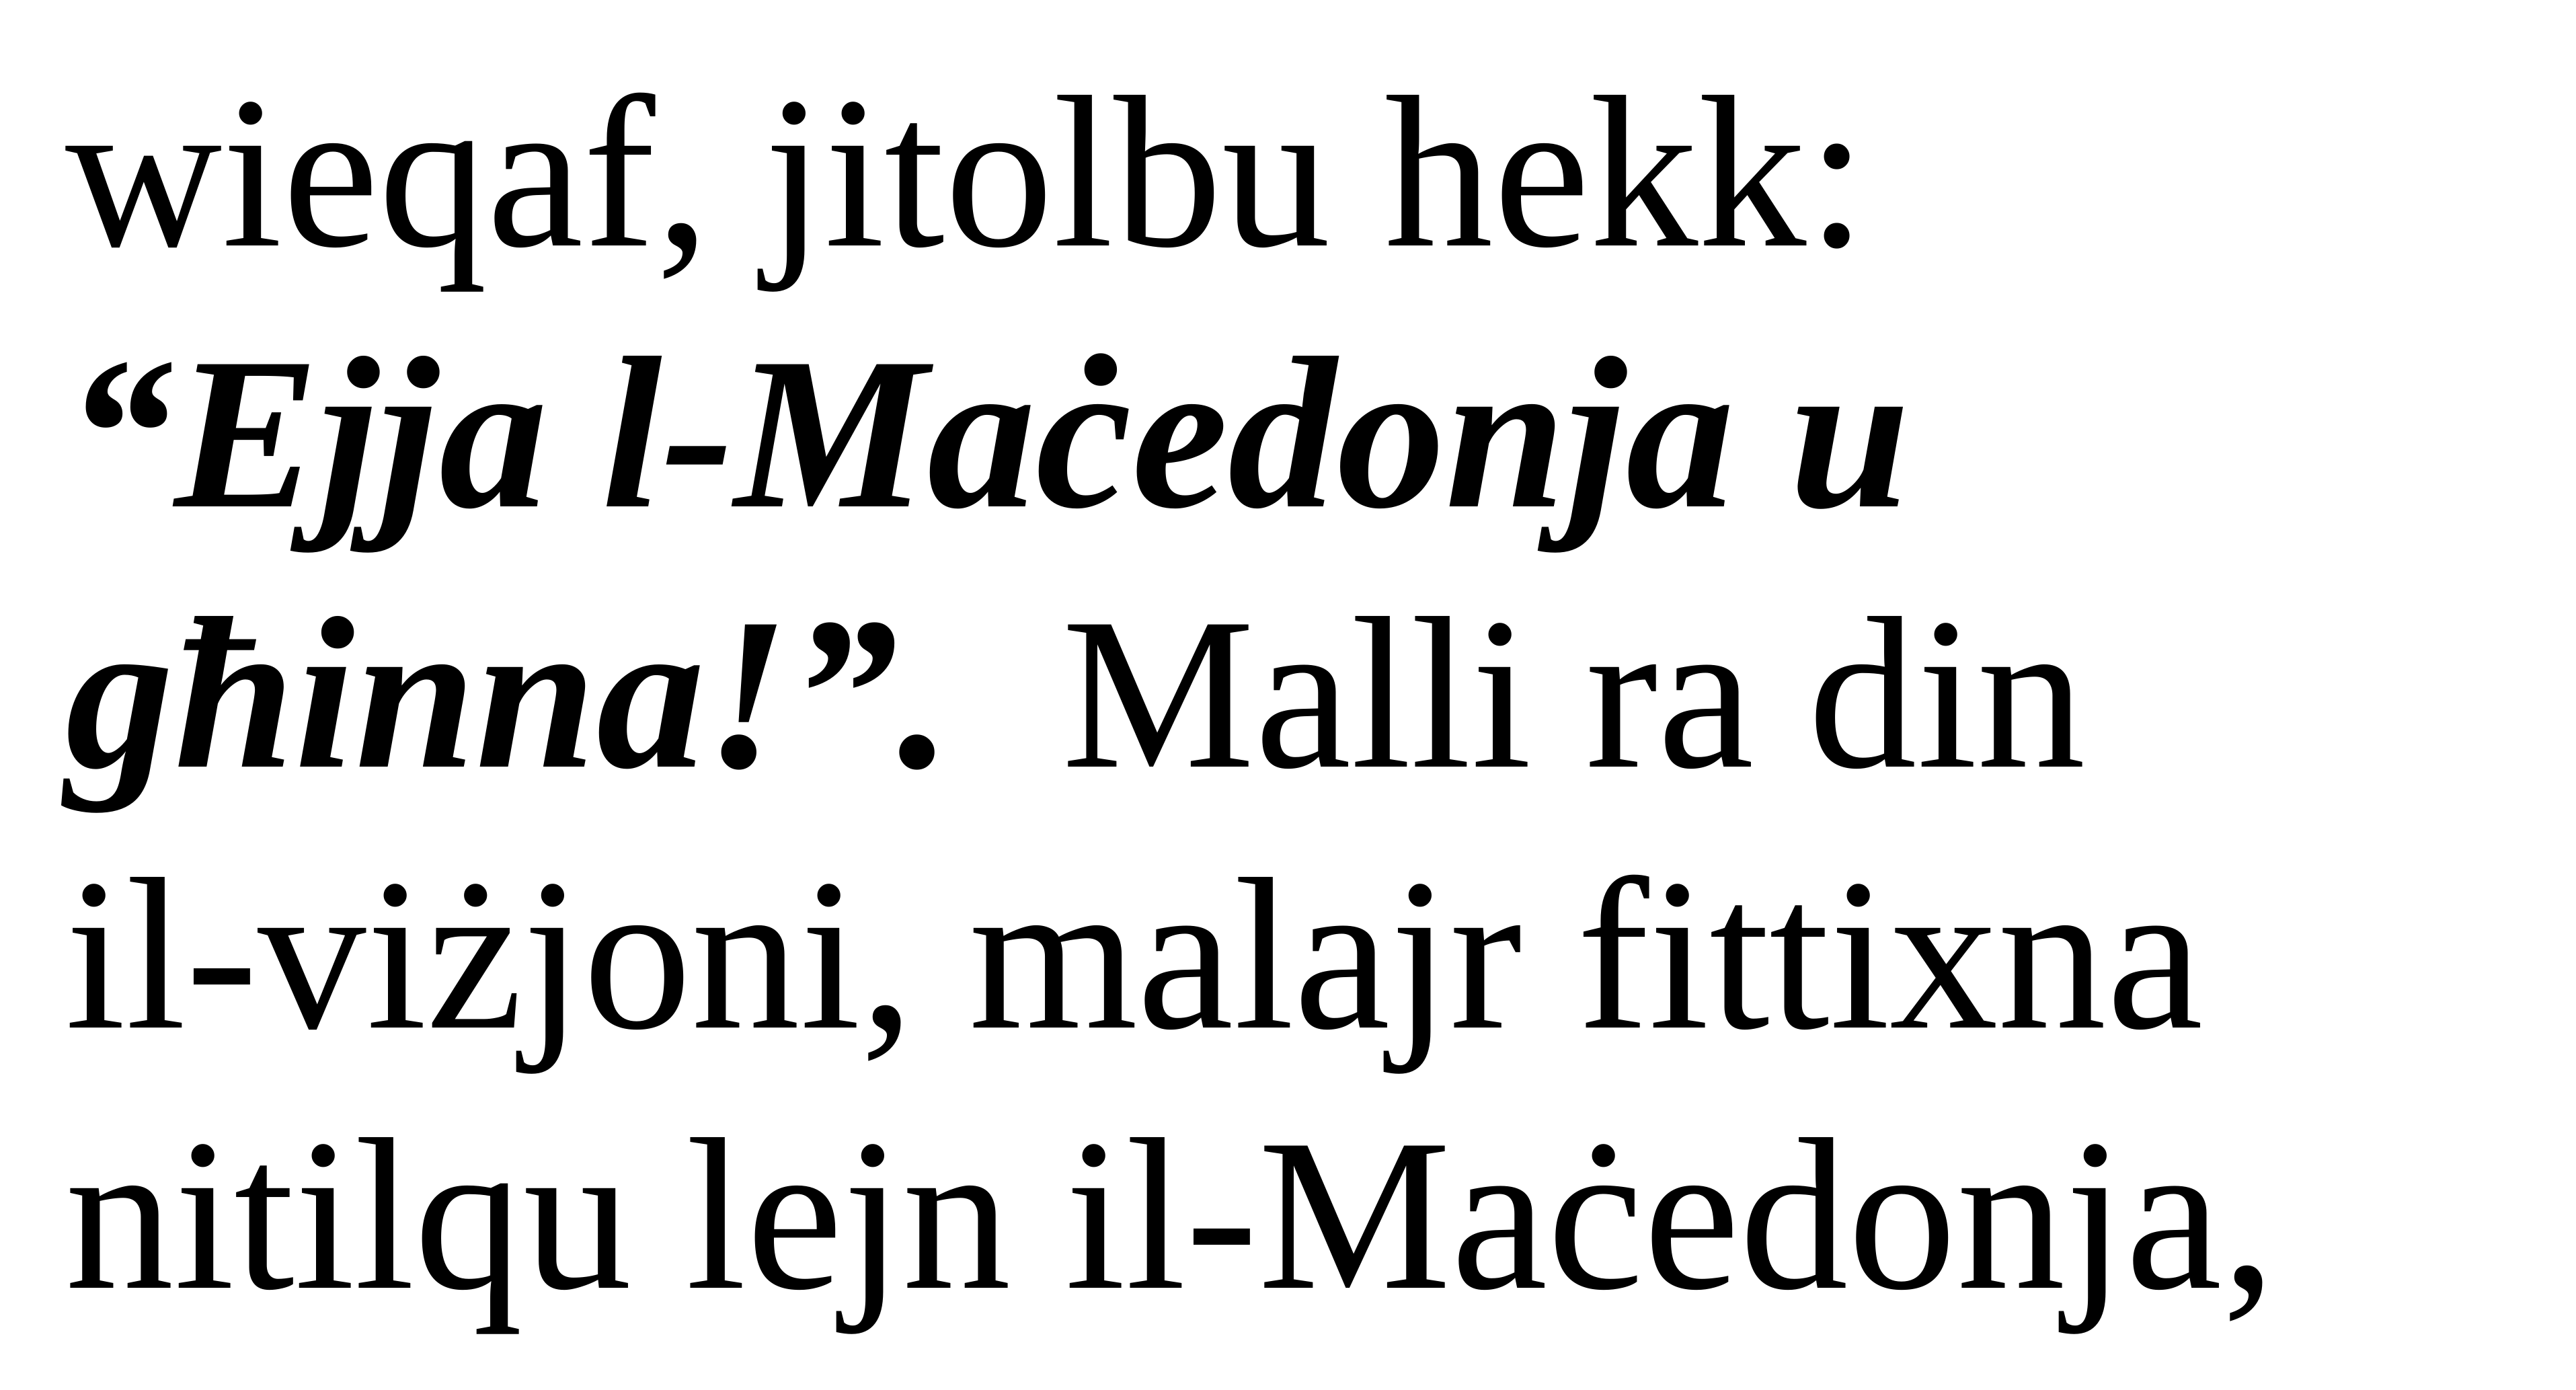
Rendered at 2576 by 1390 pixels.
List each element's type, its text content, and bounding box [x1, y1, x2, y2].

text_box wieqaf, jitolbu hekk: “Ejja l-Maċedonja u għinna!”. Malli ra din il-viżjoni, malajr fittixna nitilqu lejn il-Maċedonja, [42, 17, 2541, 1343]
